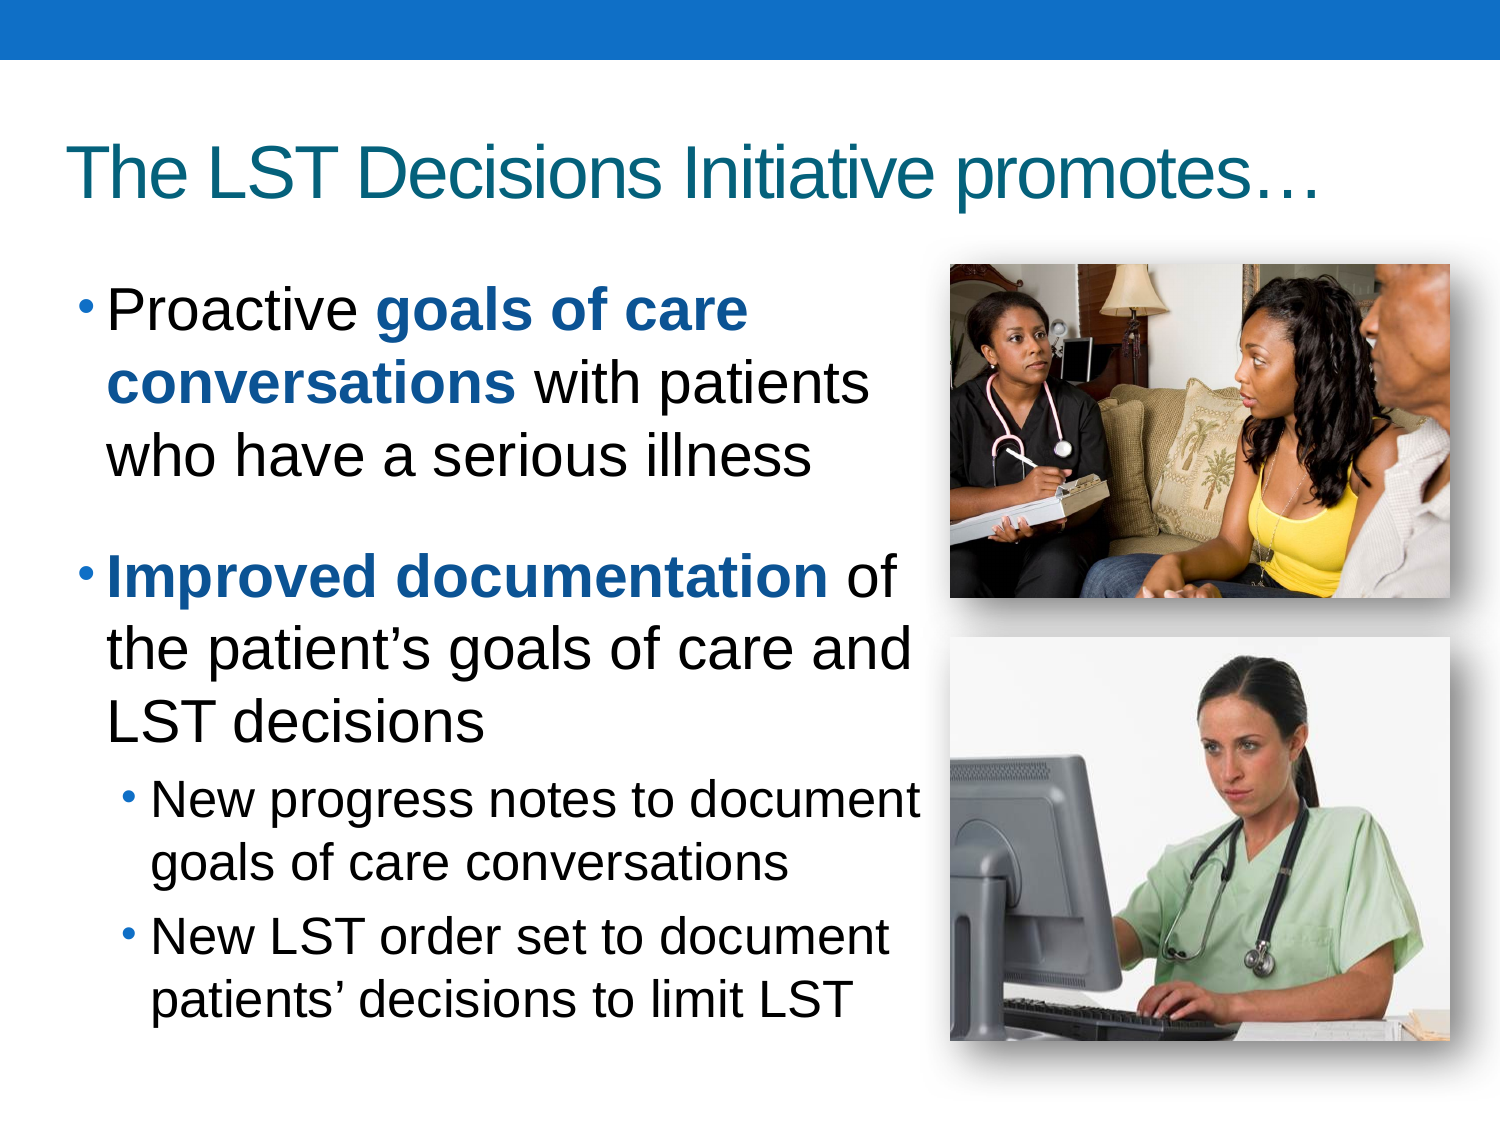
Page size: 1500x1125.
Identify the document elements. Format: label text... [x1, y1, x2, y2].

list Proactive goals of care conversations with patients who have a serious illness Improved documentation of the patient’s goals of care and LST decisions New progress notes to document goals of care conversations New LST order set to document patients’ decisions to limit LST [62, 262, 938, 1100]
picture [949, 264, 1451, 599]
picture [949, 637, 1451, 1041]
title The LST Decisions Initiative promotes… [50, 75, 1450, 263]
